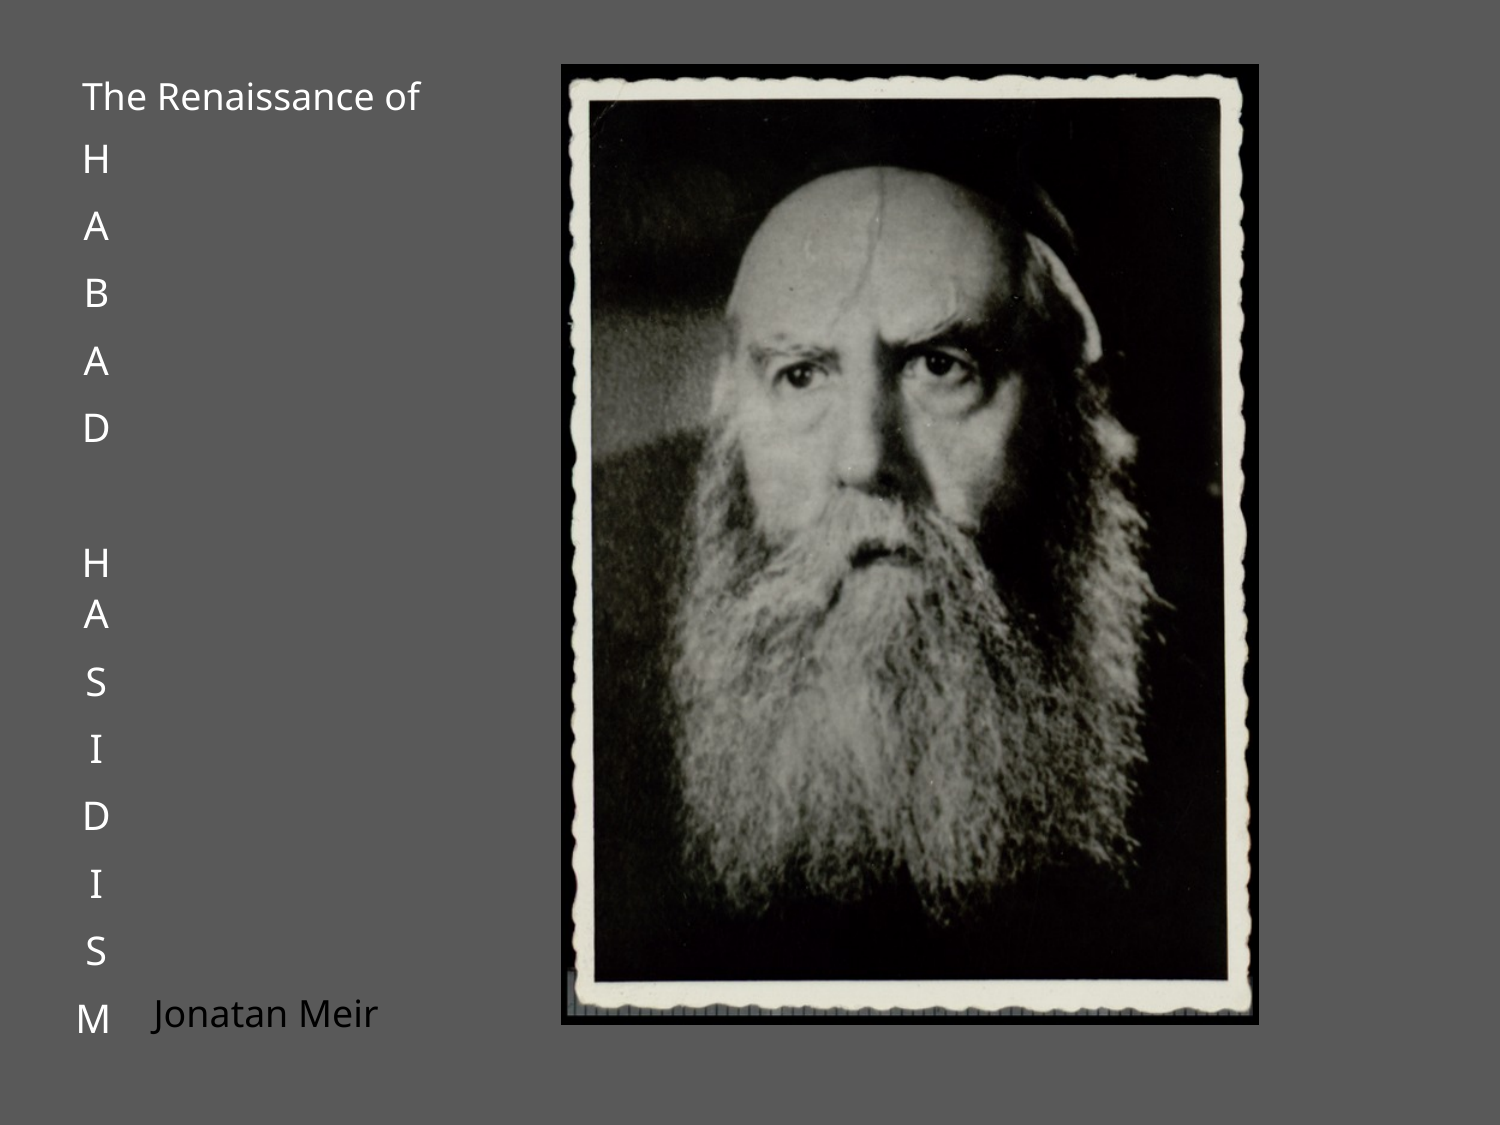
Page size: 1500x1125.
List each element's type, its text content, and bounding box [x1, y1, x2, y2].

picture [316, 64, 1259, 1025]
text_box H A B A D HA S I D I S M [66, 122, 126, 1049]
text_box The Renaissance of [56, 61, 436, 125]
subtitle Jonatan Meir [128, 937, 439, 1056]
